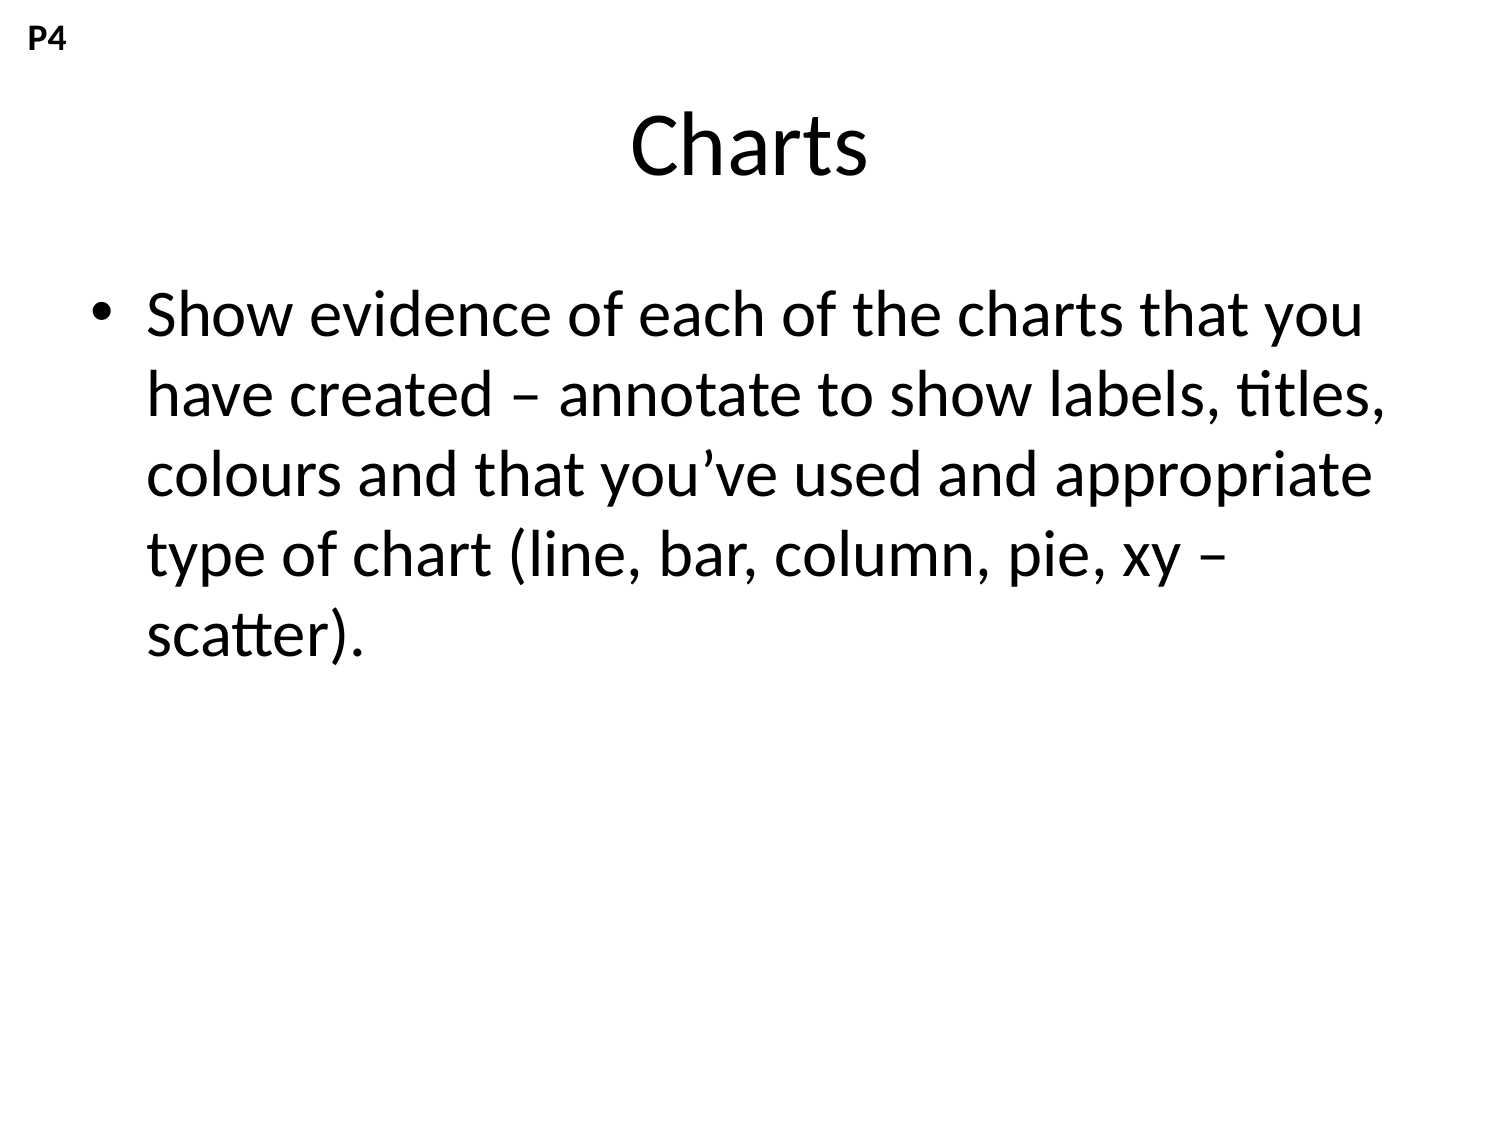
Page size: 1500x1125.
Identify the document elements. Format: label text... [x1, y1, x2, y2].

list Show evidence of each of the charts that you have created – annotate to show labels, titles, colours and that you’ve used and appropriate type of chart (line, bar, column, pie, xy – scatter). [75, 262, 1425, 1005]
text_box P4 [5, 5, 89, 66]
title Charts [75, 45, 1425, 233]
